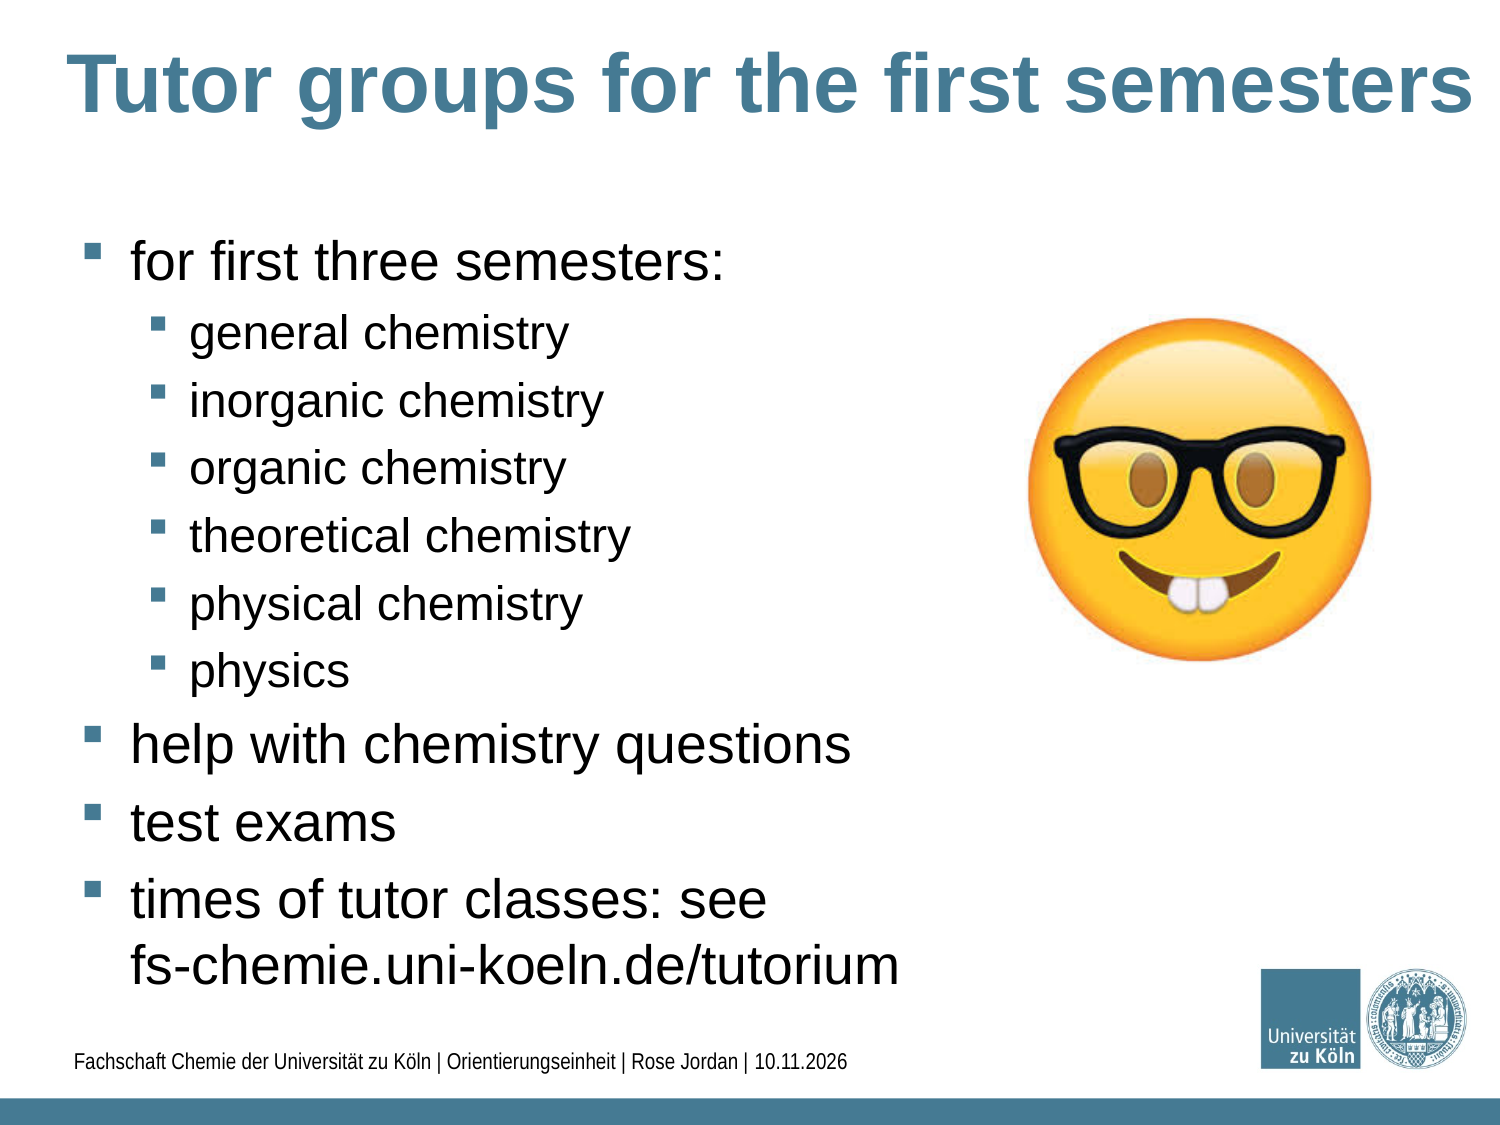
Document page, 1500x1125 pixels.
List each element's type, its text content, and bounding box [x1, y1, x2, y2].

text_box for first three semesters: general chemistry inorganic chemistry organic chemistry theoretical chemistry physical chemistry physics help with chemistry questions test exams times of tutor classes: see fs-chemie.uni-koeln.de/tutorium [64, 217, 1459, 1010]
picture [1257, 964, 1471, 1073]
picture [1024, 314, 1377, 667]
text_box Tutor groups for the first semesters [52, 21, 1500, 137]
